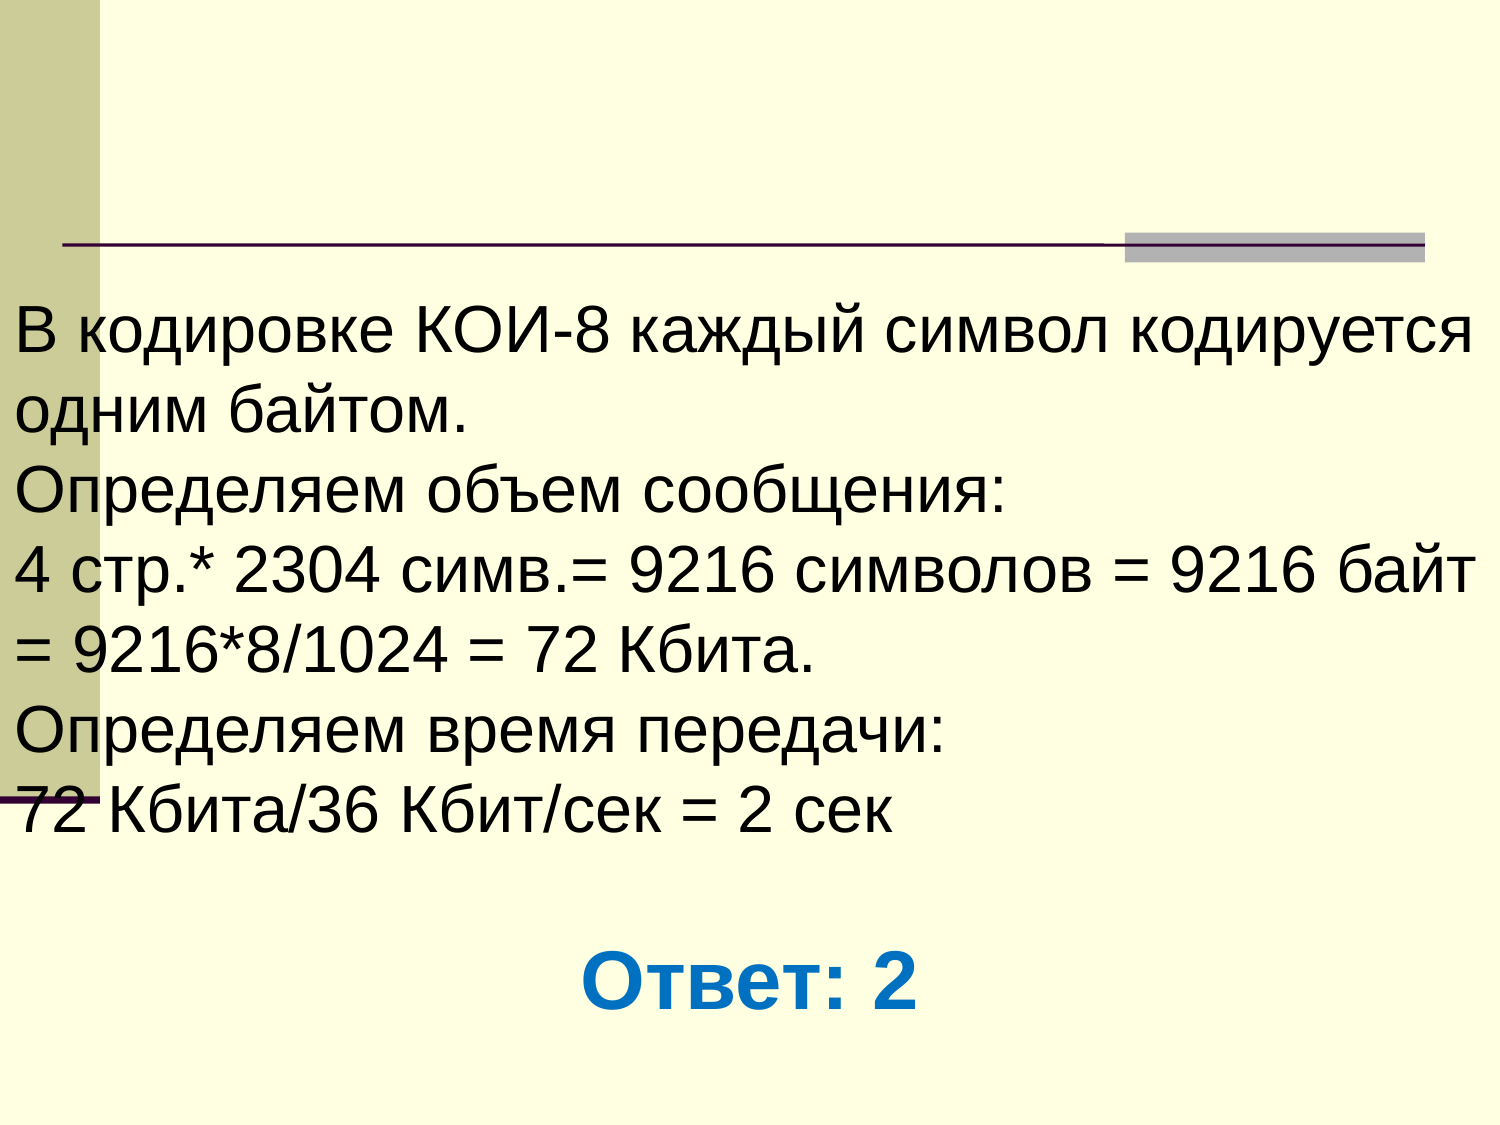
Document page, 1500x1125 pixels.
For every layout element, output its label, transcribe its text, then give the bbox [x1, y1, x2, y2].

text_box В кодировке КОИ-8 каждый символ кодируется одним байтом. Определяем объем сообщения: 4 стр.* 2304 симв.= 9216 символов = 9216 байт = 9216*8/1024 = 72 Кбита. Определяем время передачи: 72 Кбита/36 Кбит/сек = 2 сек Ответ: 2 [0, 278, 1500, 1034]
